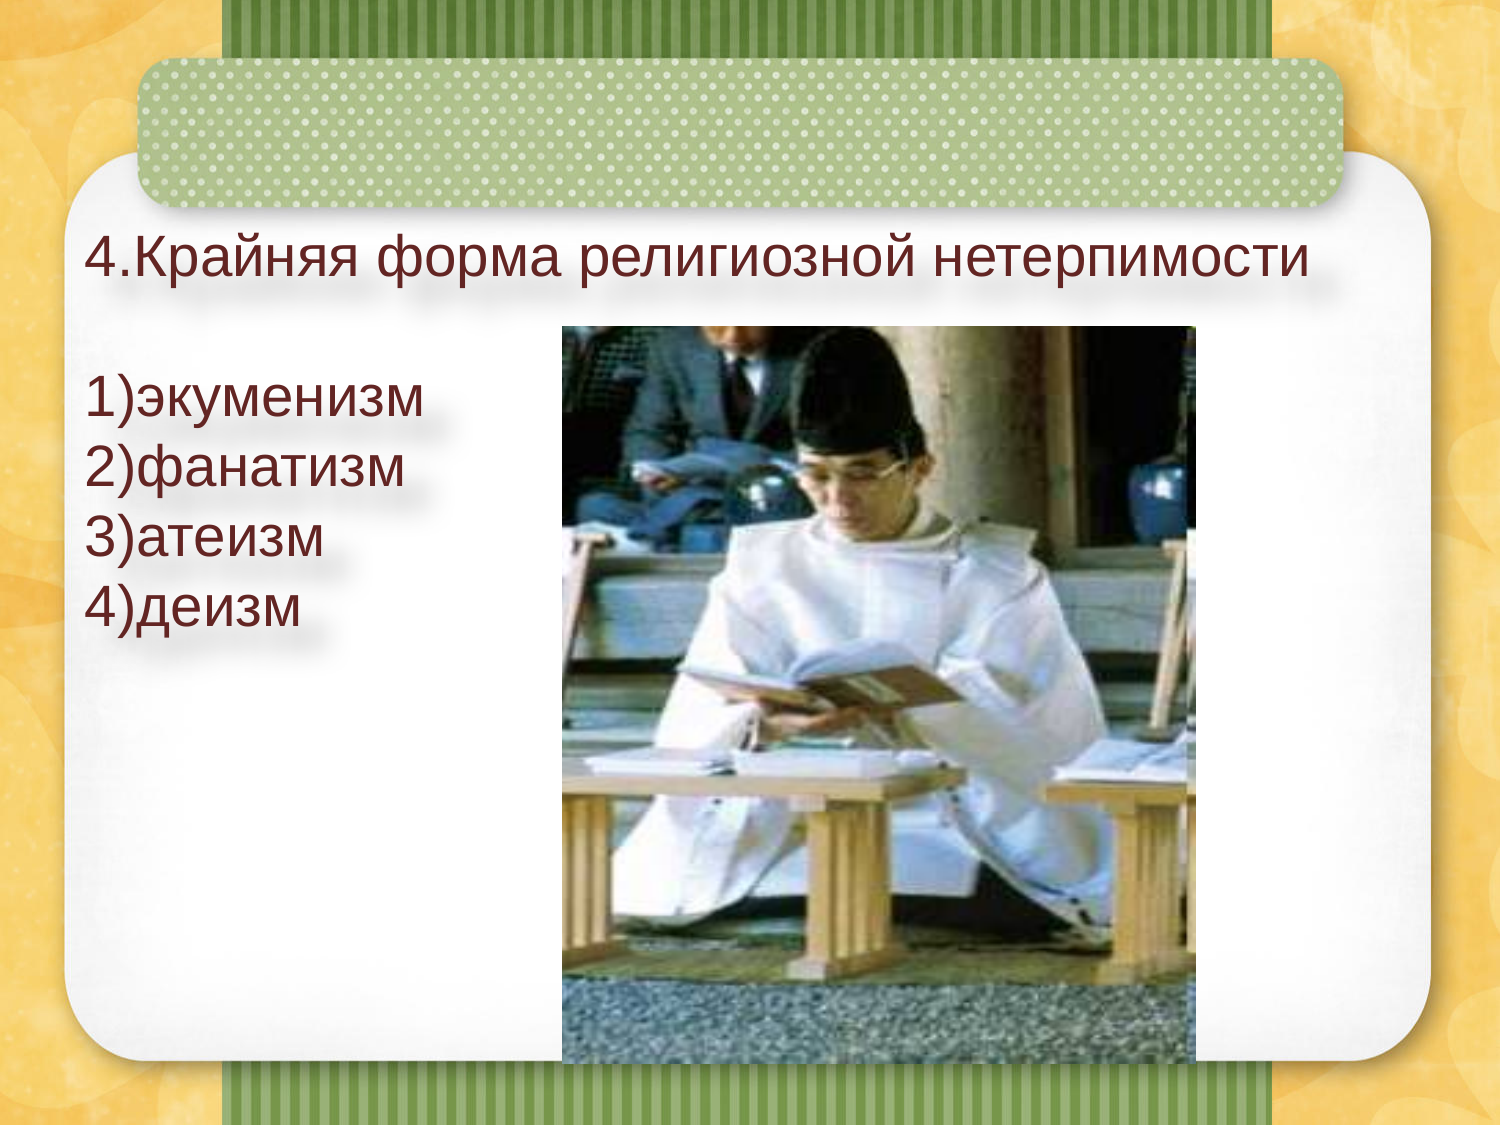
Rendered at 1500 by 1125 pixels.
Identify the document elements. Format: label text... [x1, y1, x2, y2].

text_box 4.Крайняя форма религиозной нетерпимости 1)экуменизм 2)фанатизм 3)атеизм 4)деизм [70, 210, 1418, 786]
picture [0, 0, 1500, 1125]
